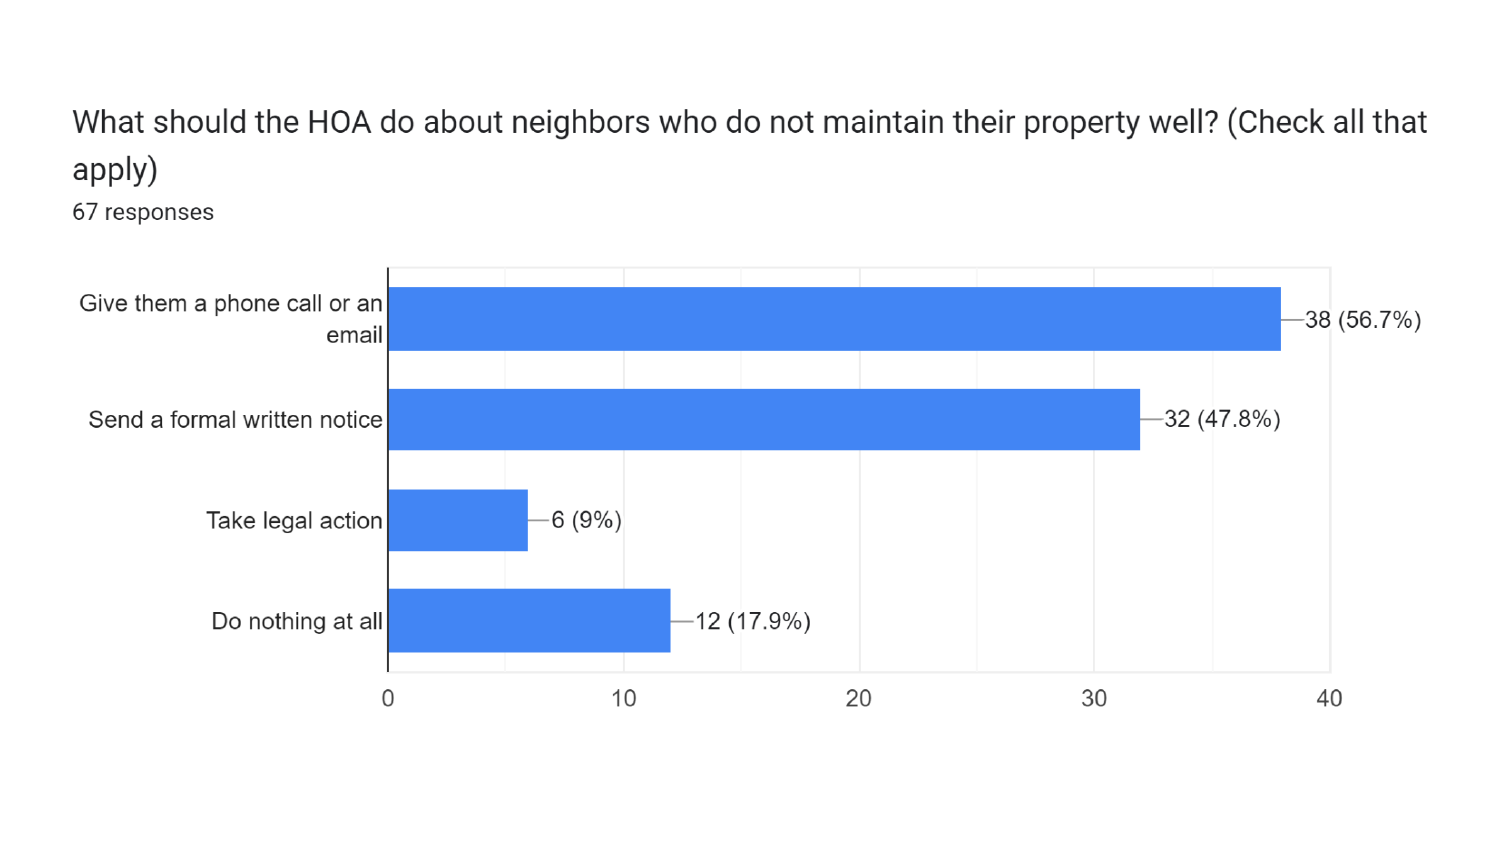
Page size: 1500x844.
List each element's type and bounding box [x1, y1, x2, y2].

picture [24, 53, 1476, 791]
